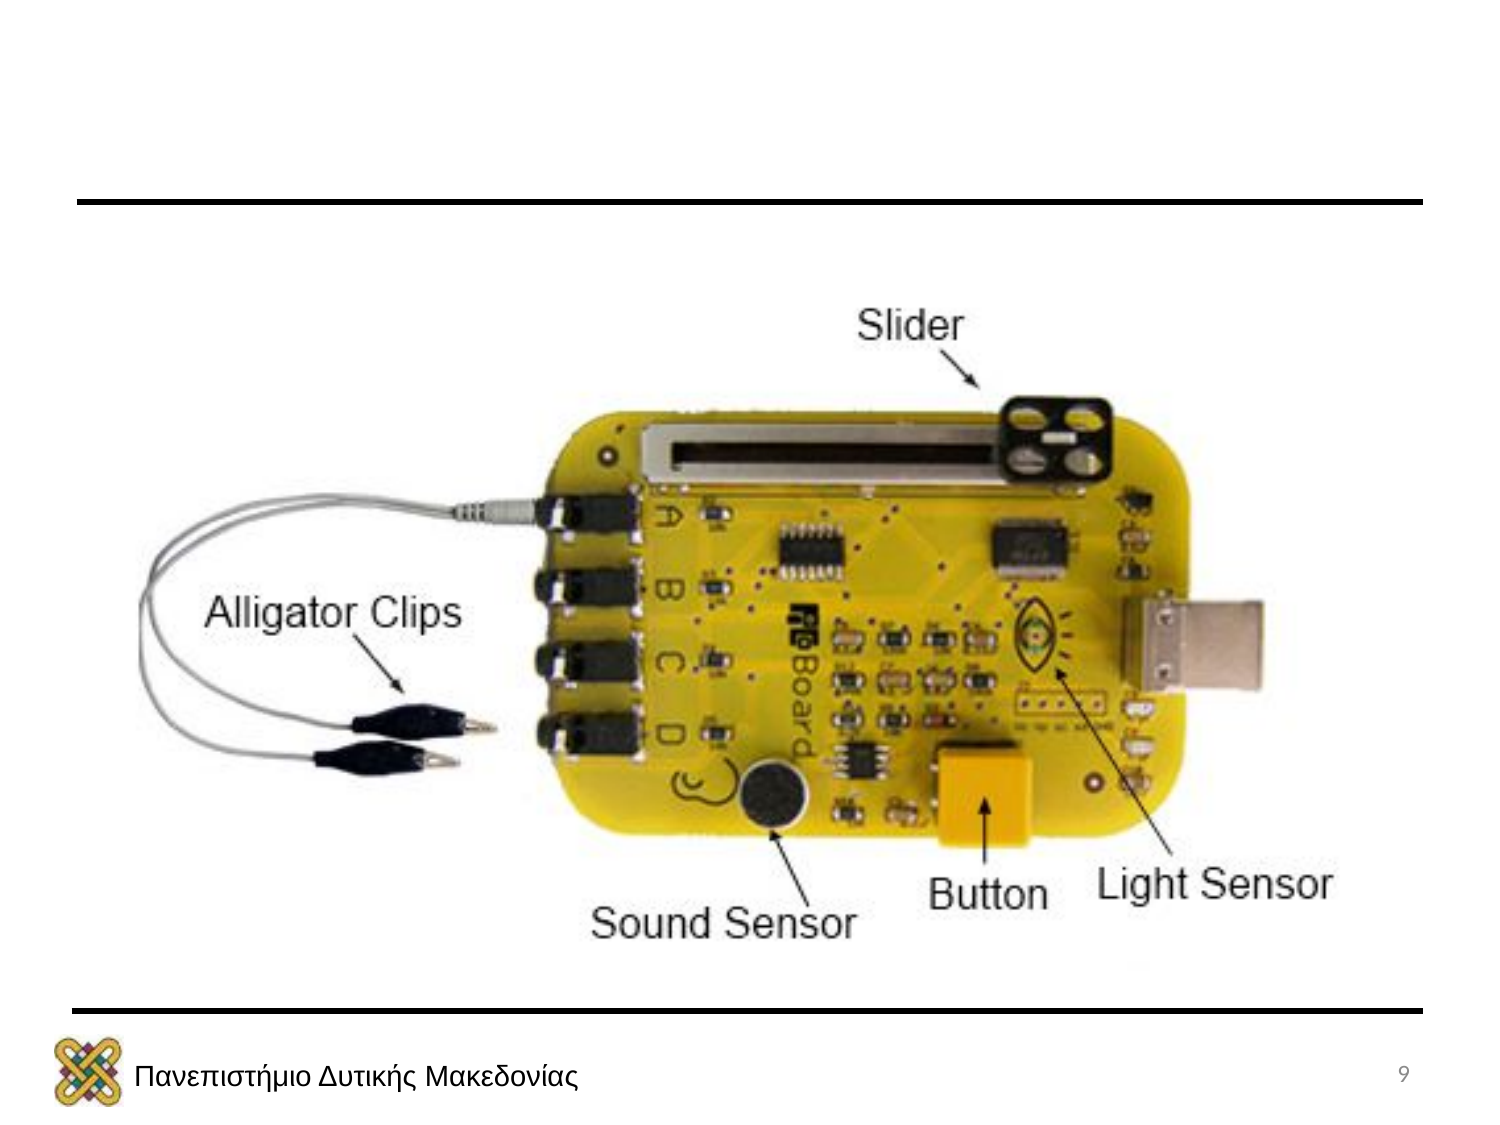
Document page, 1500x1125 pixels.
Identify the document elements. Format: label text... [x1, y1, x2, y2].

picture [54, 1034, 124, 1107]
slide_number 9 [1074, 1042, 1425, 1103]
picture [116, 266, 1353, 977]
